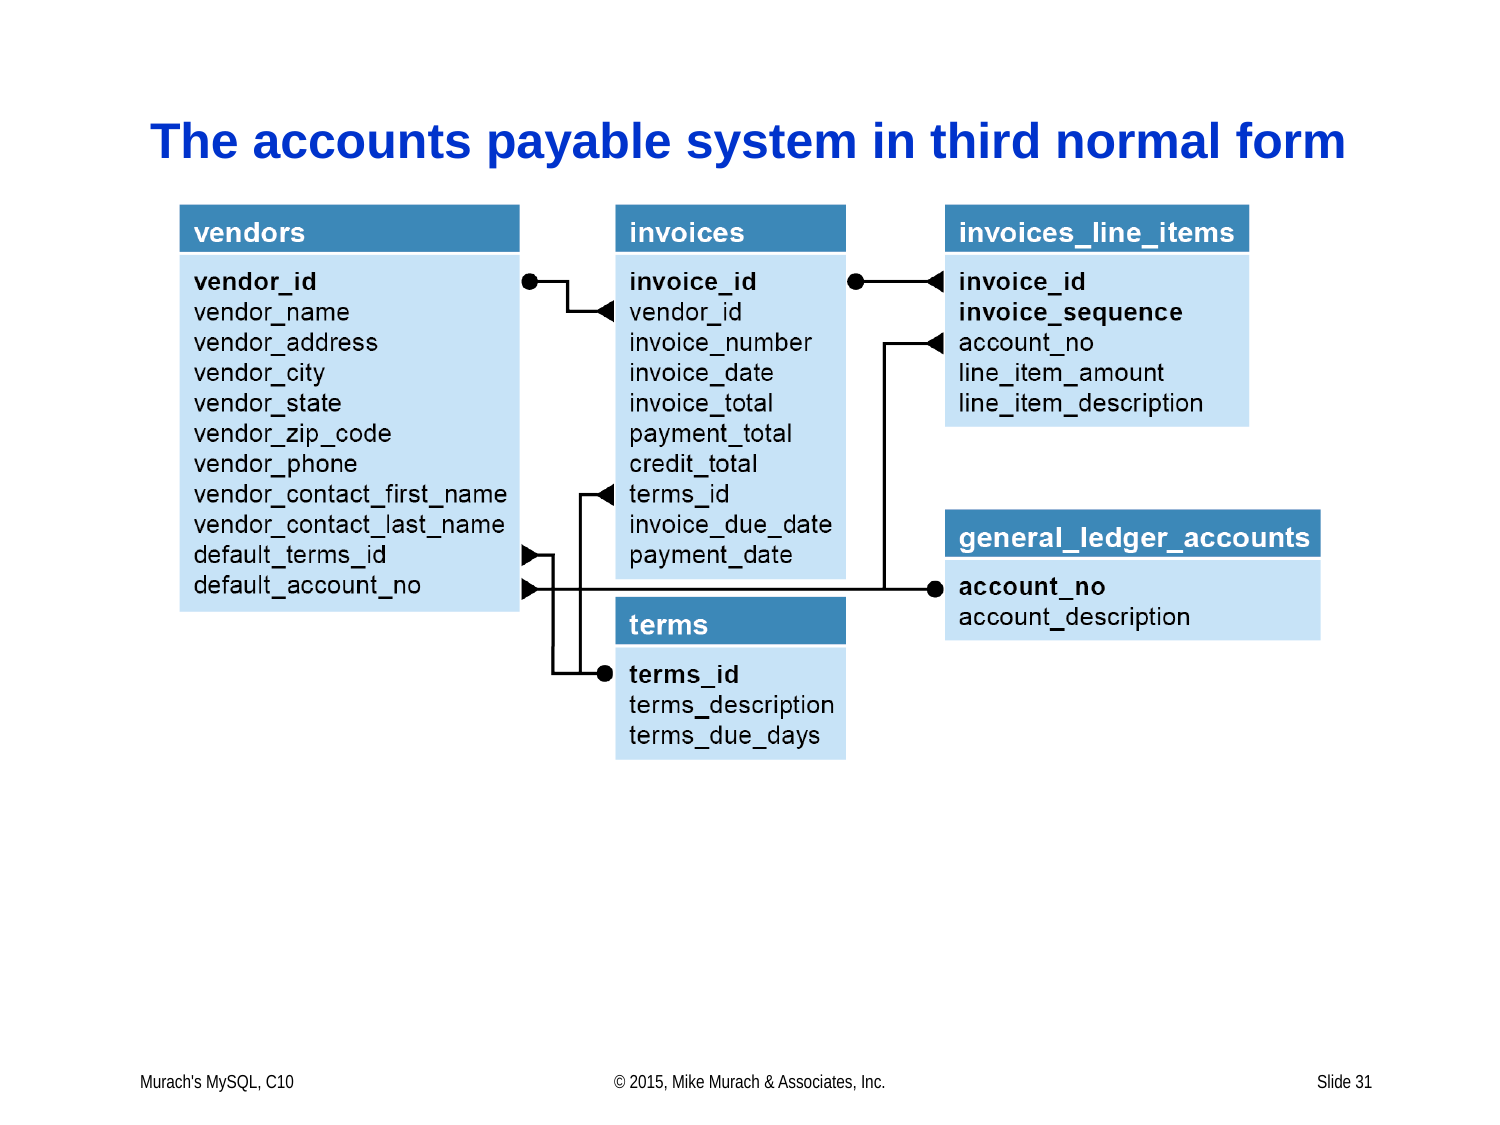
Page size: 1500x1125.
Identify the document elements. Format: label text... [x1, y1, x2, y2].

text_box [149, 112, 1358, 205]
picture [175, 201, 1325, 763]
slide_number Murach's MySQL, C10 [124, 1024, 451, 1101]
footer © 2015, Mike Murach & Associates, Inc. [474, 1024, 1026, 1101]
slide_number Slide 31 [1074, 1024, 1388, 1101]
